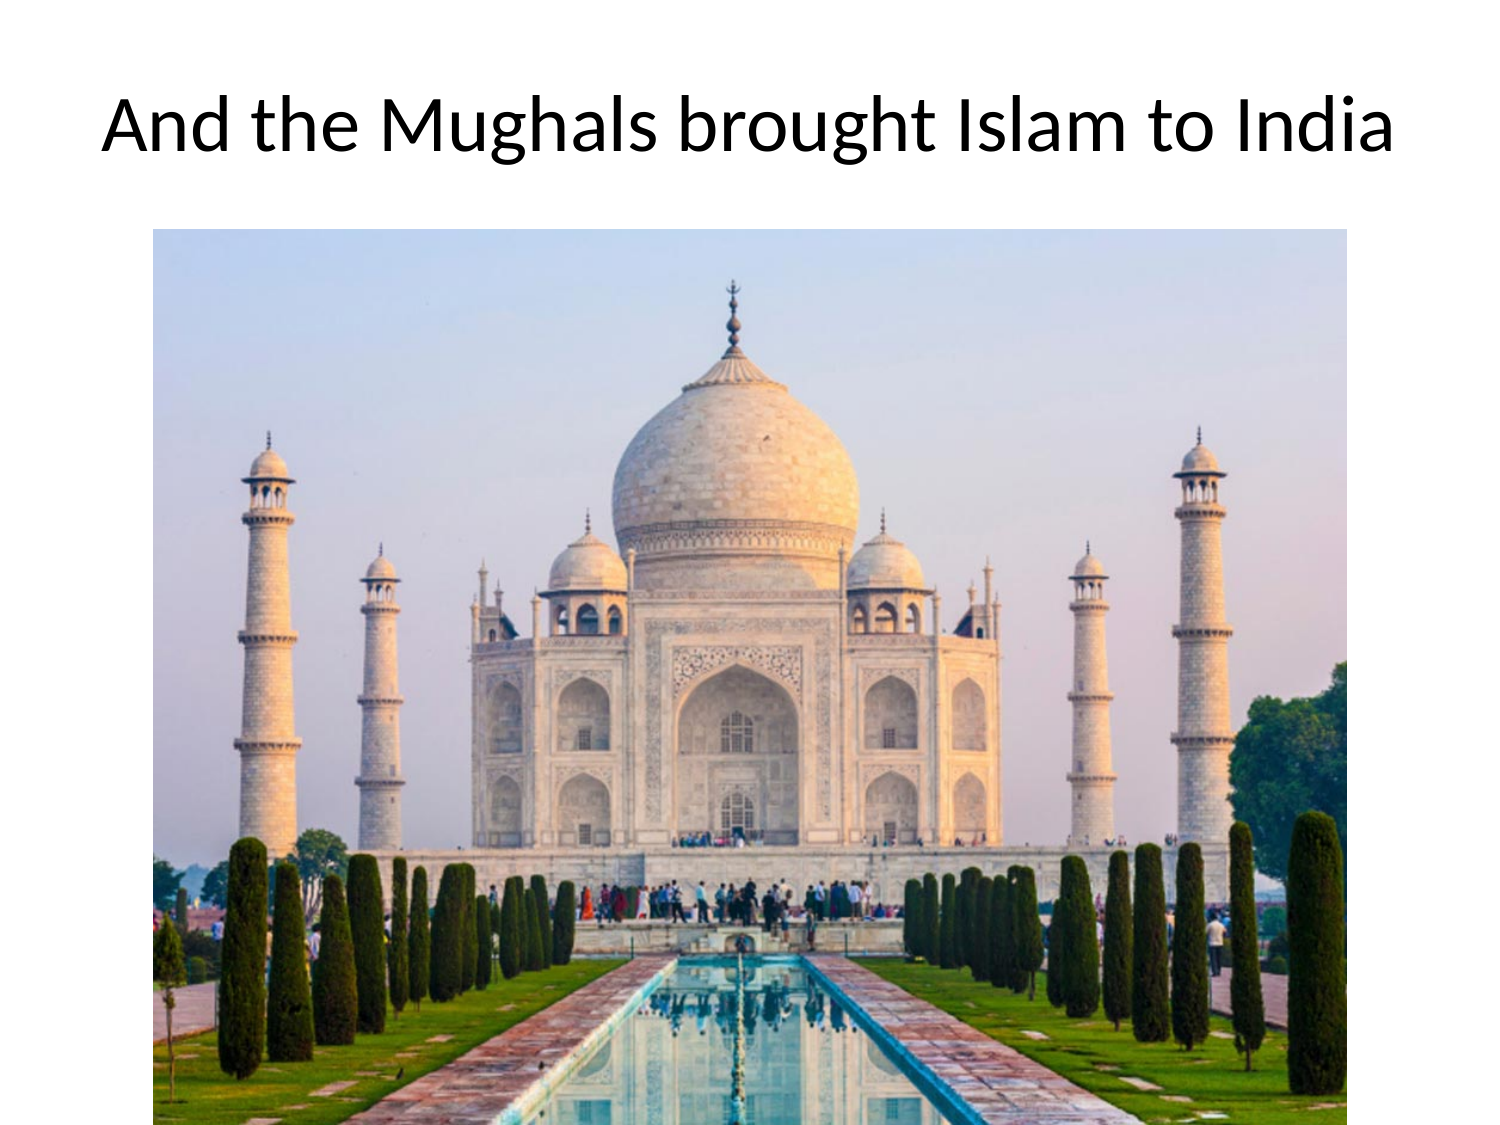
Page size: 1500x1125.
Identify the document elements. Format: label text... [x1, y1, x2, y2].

picture [166, 880, 175, 885]
picture [152, 229, 1348, 1125]
title And the Mughals brought Islam to India [75, 24, 1425, 213]
picture [1343, 774, 1348, 782]
